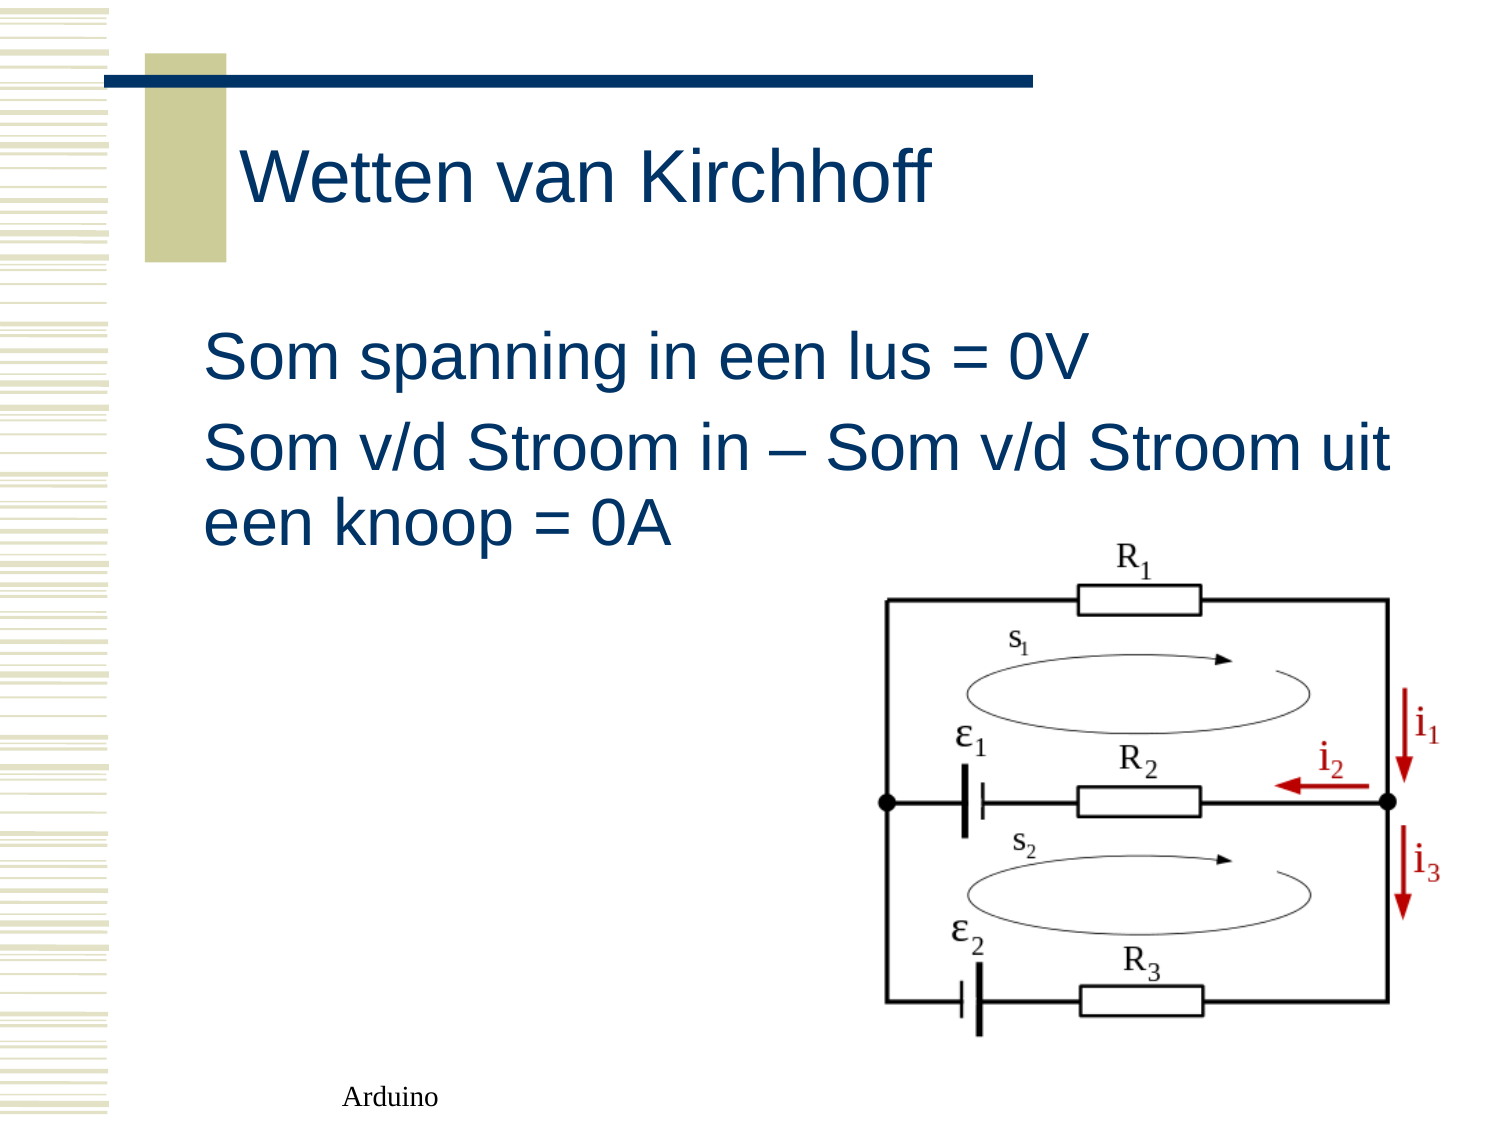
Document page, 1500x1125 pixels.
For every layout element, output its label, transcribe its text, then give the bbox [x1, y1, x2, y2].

title Wetten van Kirchhoff [225, 99, 1436, 263]
list Som spanning in een lus = 0V Som v/d Stroom in – Som v/d Stroom uit een knoop = 0A [132, 312, 1439, 1000]
footer Arduino [137, 1046, 643, 1121]
picture [791, 519, 1464, 1071]
